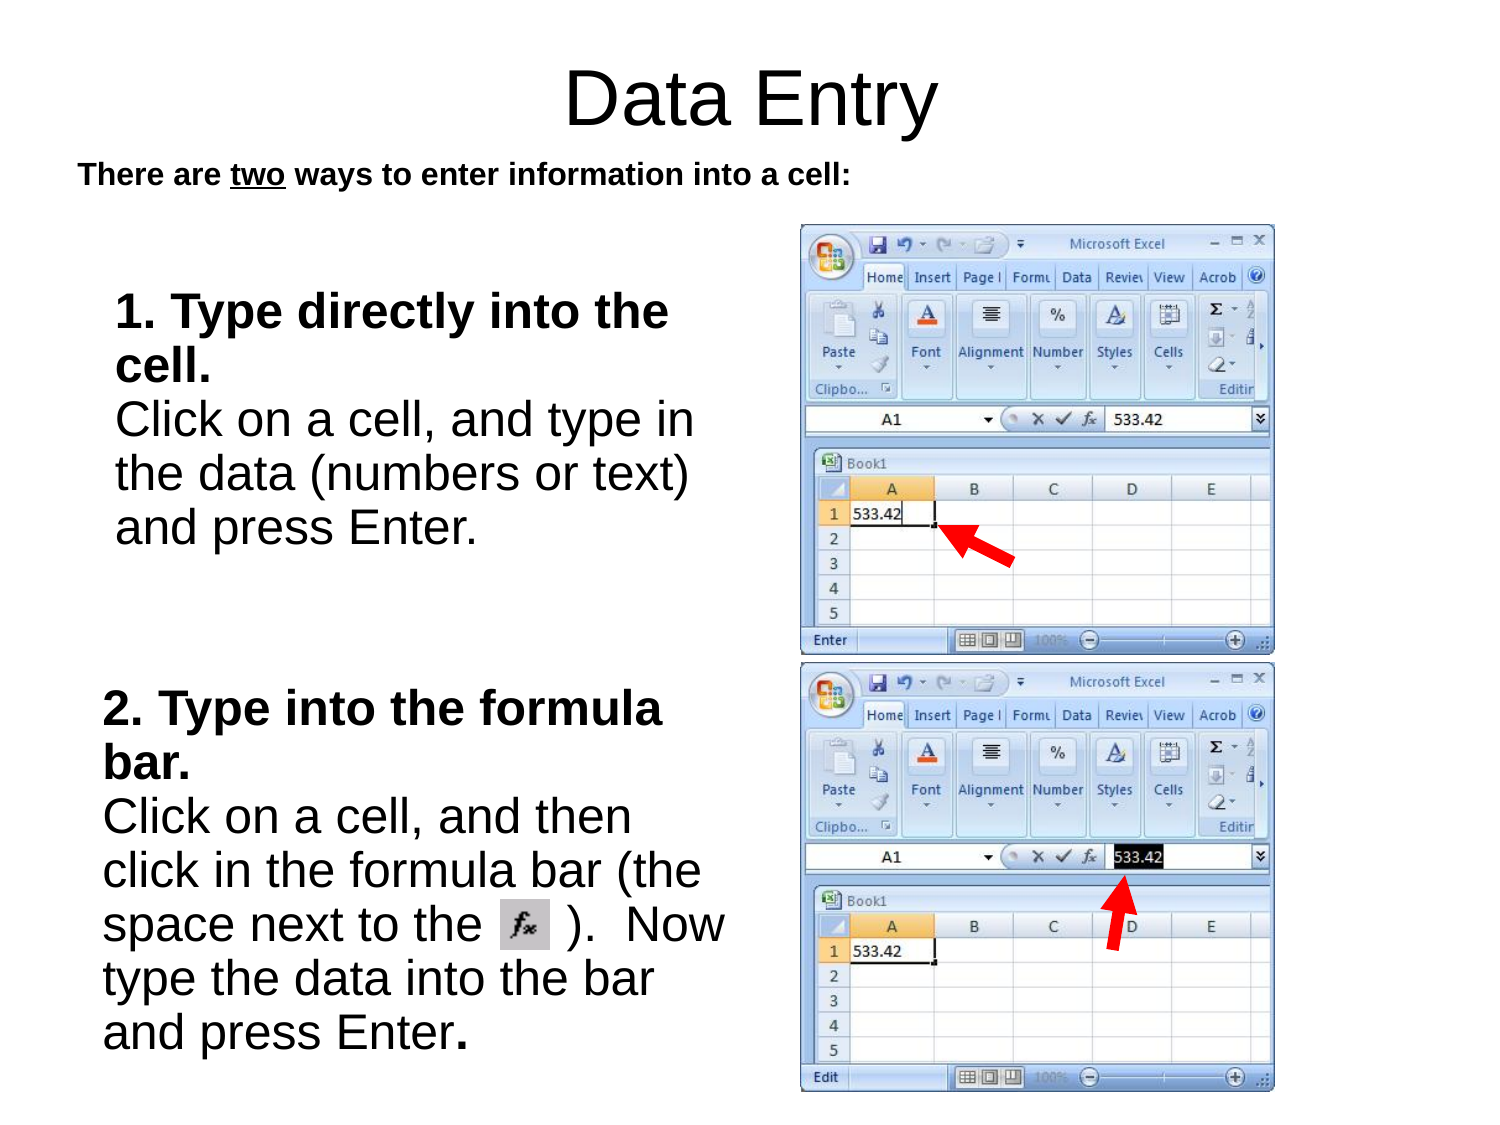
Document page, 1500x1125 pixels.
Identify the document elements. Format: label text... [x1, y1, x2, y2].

picture [499, 899, 551, 951]
text_box 2. Type into the formula bar. Click on a cell, and then click in the formula bar (the space next to the ). Now type the data into the bar and press Enter. [87, 674, 750, 1068]
list There are two ways to enter information into a cell: [62, 149, 1413, 200]
picture [799, 224, 1276, 655]
text_box 1. Type directly into the cell. Click on a cell, and type in the data (numbers or text) and press Enter. [99, 277, 750, 563]
title Data Entry [112, 37, 1391, 149]
picture [799, 662, 1276, 1092]
